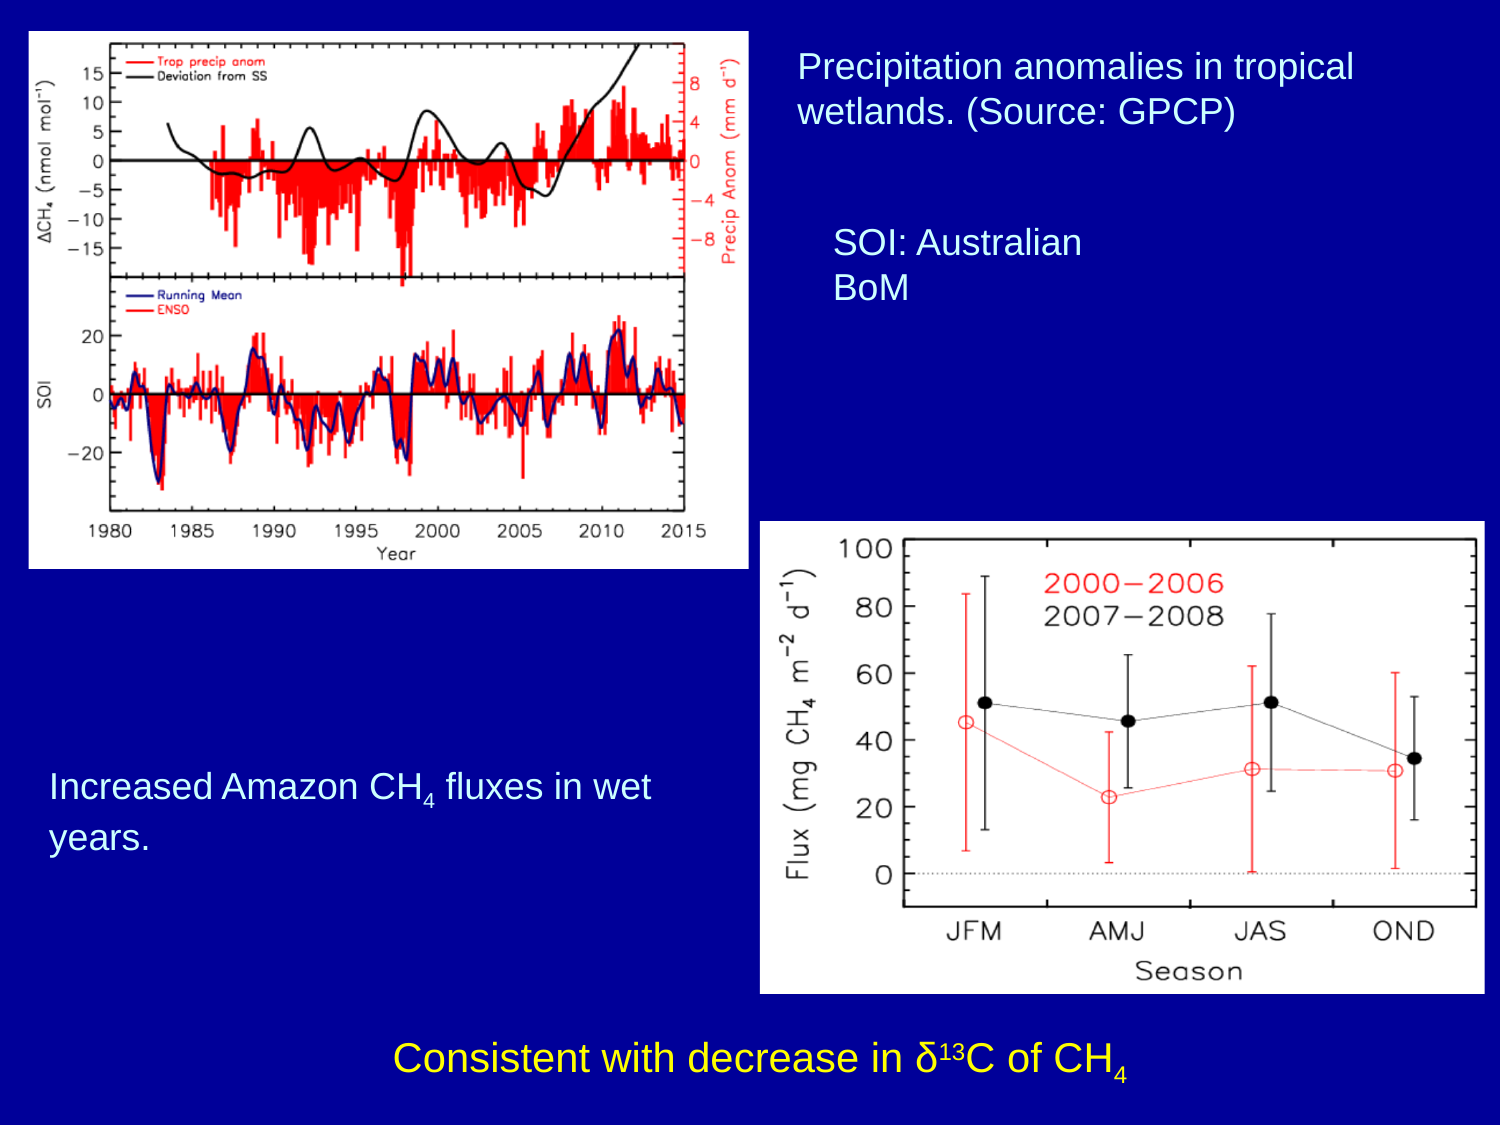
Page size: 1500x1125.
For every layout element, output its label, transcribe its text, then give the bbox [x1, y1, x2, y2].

picture [759, 394, 1485, 1121]
text_box Precipitation anomalies in tropical wetlands. (Source: GPCP) [782, 34, 1462, 140]
picture [28, 0, 749, 660]
text_box Consistent with decrease in δ13C of CH4 [377, 1023, 881, 1096]
text_box Increased Amazon CH4 fluxes in wet years. [34, 754, 722, 866]
text_box SOI: Australian BoM [818, 210, 1185, 316]
